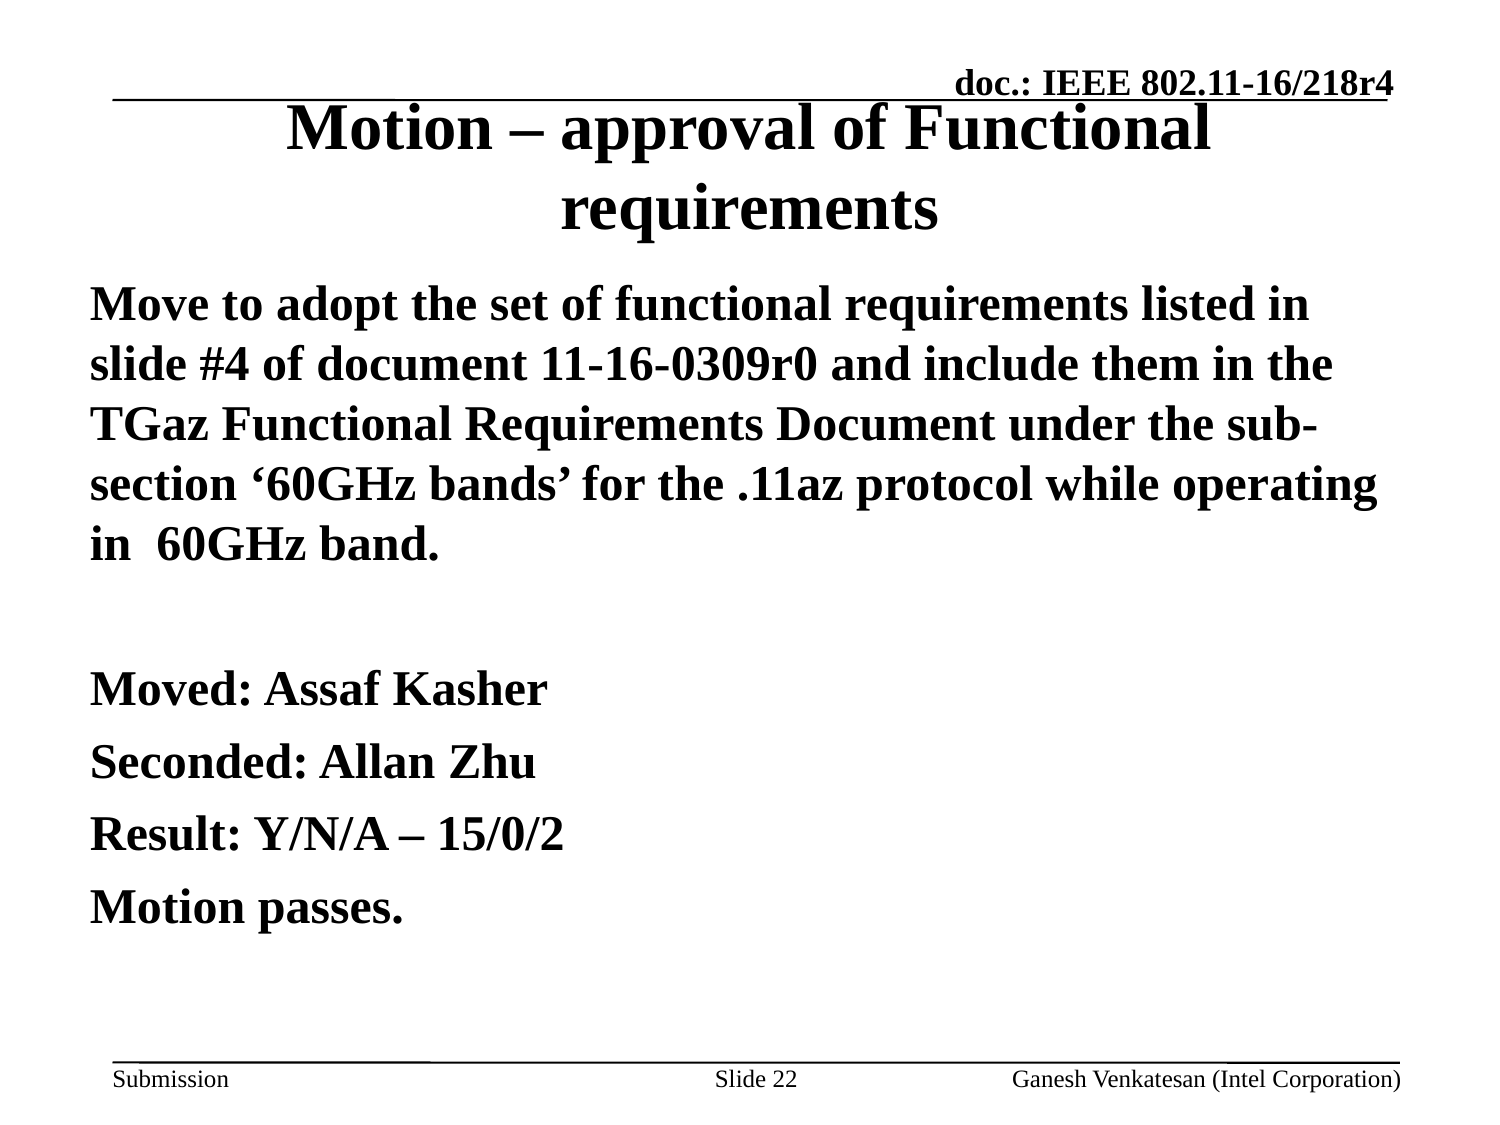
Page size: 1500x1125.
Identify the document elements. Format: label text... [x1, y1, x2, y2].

title Motion – approval of Functional requirements [74, 67, 1425, 258]
footer Ganesh Venkatesan (Intel Corporation) [1006, 1061, 1402, 1093]
list Move to adopt the set of functional requirements listed in slide #4 of document 11-16-0309r0 and include them in the TGaz Functional Requirements Document under the sub-section ‘60GHz bands’ for the .11az protocol while operating in 60GHz band. Moved: Assaf Kasher Seconded: Allan Zhu Result: Y/N/A – 15/0/2 Motion passes. [74, 262, 1425, 1013]
slide_number Slide 22 [712, 1061, 800, 1093]
